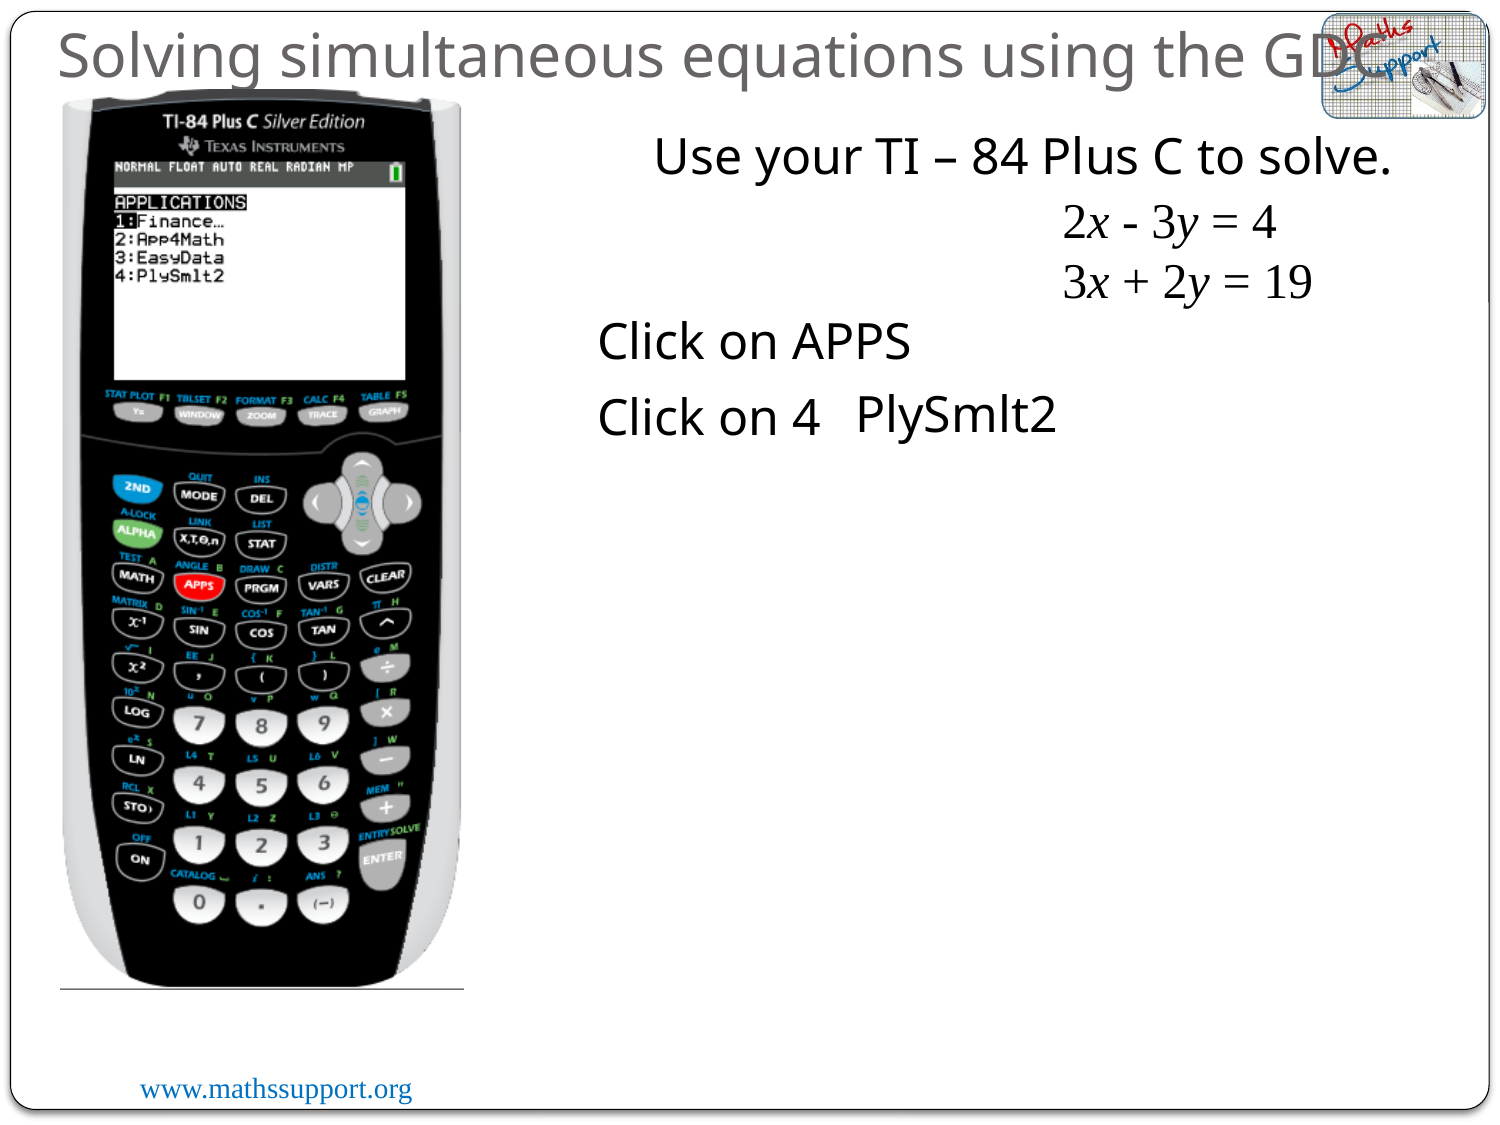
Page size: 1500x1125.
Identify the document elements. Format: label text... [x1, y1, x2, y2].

text_box Use your TI – 84 Plus C to solve. [639, 116, 1475, 192]
text_box PlySmlt2 [840, 374, 1132, 450]
text_box 2x - 3y = 4 3x + 2y = 19 [1047, 192, 1475, 316]
text_box Click on APPS [582, 302, 1297, 378]
picture [59, 88, 464, 990]
picture [1321, 12, 1486, 119]
text_box Solving simultaneous equations using the GDC [57, 5, 1408, 90]
text_box Click on 4 [582, 378, 874, 453]
